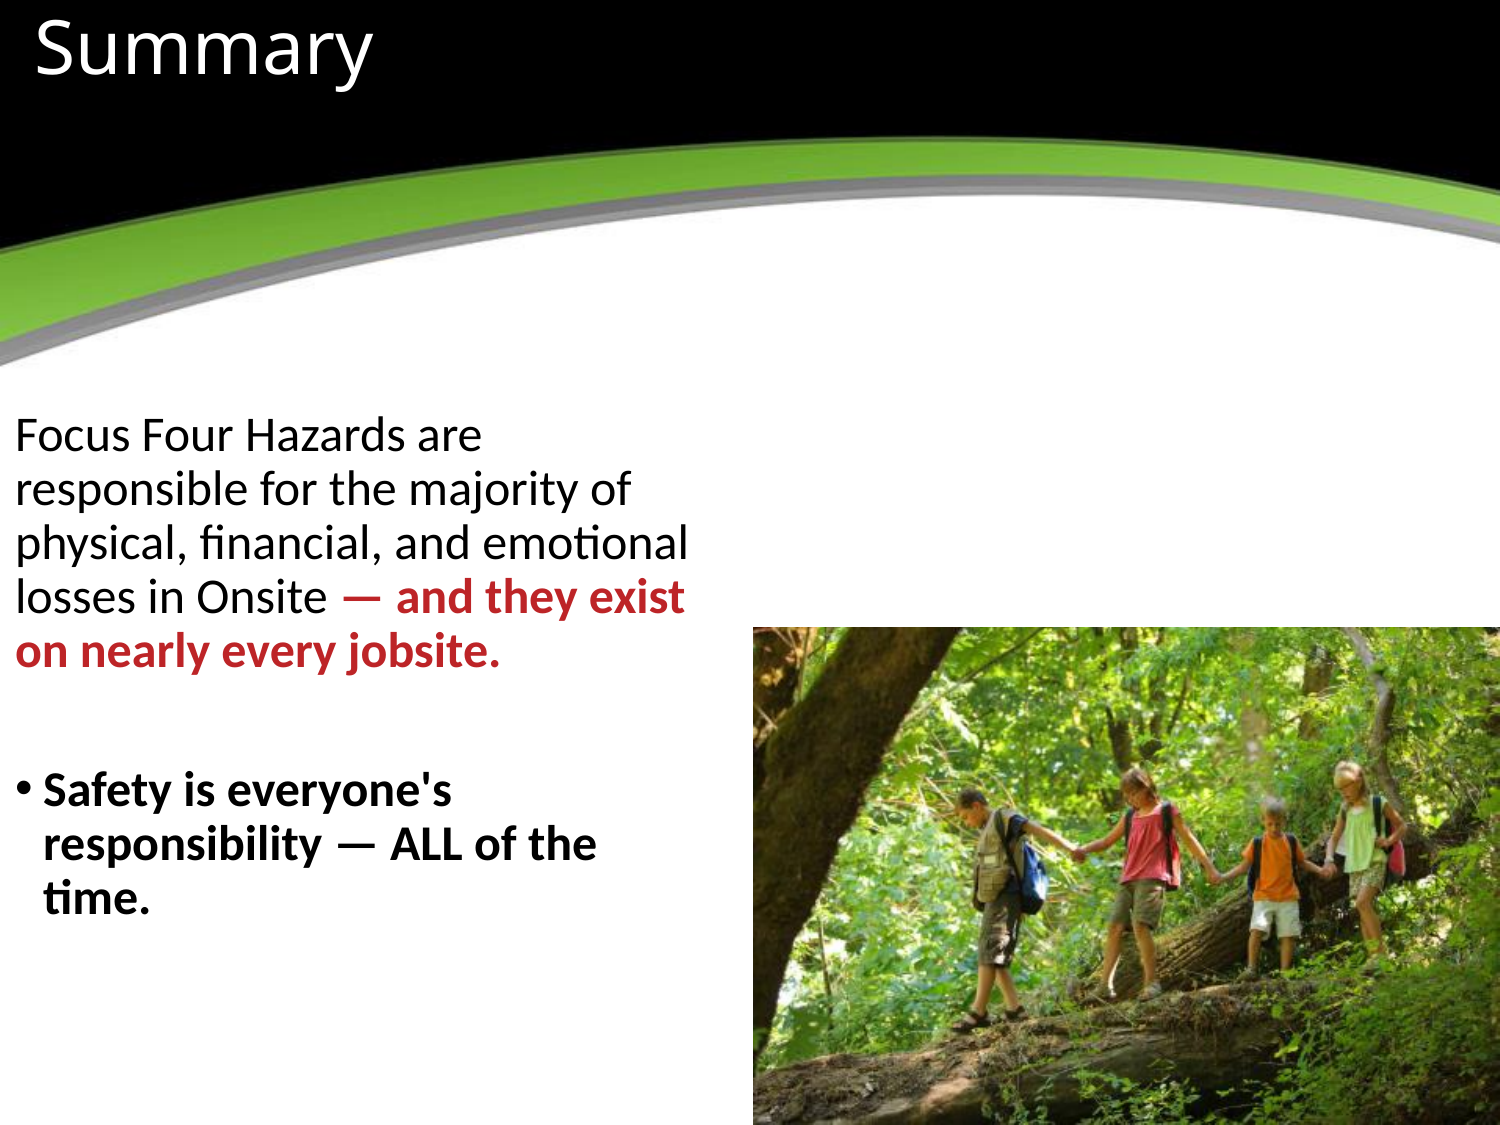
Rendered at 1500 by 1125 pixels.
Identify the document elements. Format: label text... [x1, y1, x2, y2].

list Focus Four Hazards are responsible for the majority of physical, financial, and emotional losses in Onsite — and they exist on nearly every jobsite. Safety is everyone's responsibility — ALL of the time. [0, 400, 717, 1044]
title Summary [0, 0, 1294, 101]
picture [0, 0, 1500, 1125]
